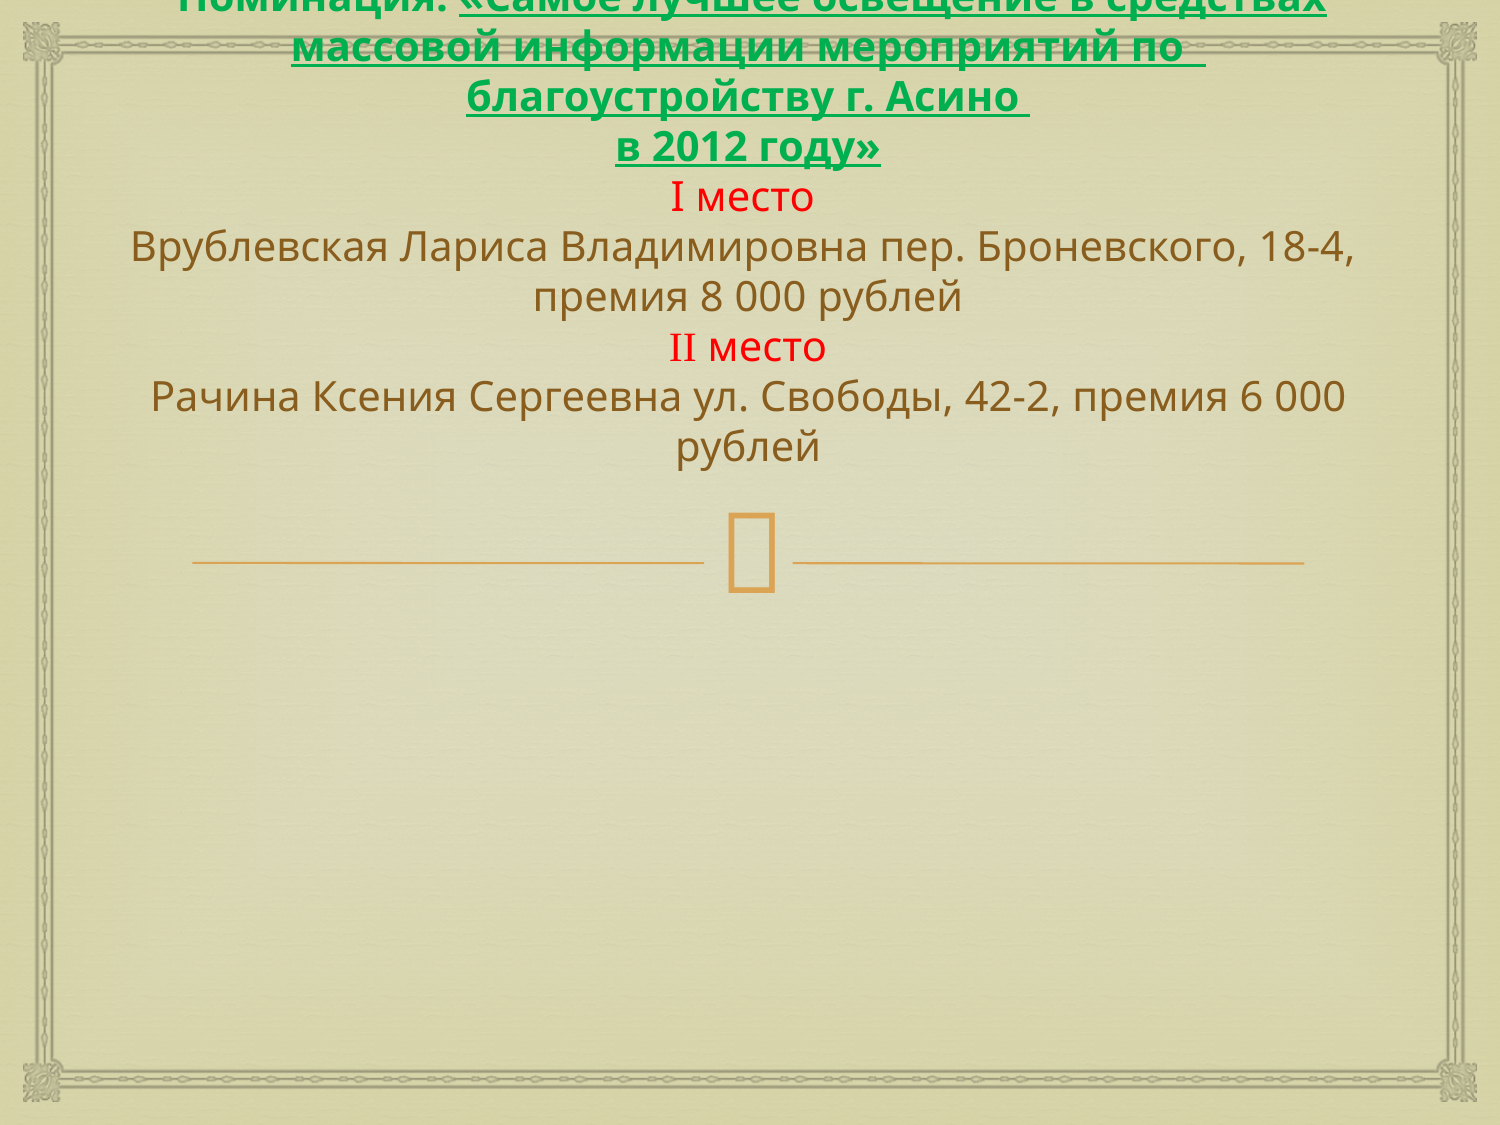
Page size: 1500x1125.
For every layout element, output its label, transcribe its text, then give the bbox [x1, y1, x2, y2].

picture [0, 0, 1500, 1125]
title Номинация: «Самое лучшее освещение в средствах массовой информации мероприятий по благоустройству г. Асино в 2012 году» I место Врублевская Лариса Владимировна пер. Броневского, 18-4, премия 8 000 рублей II место Рачина Ксения Сергеевна ул. Свободы, 42-2, премия 6 000 рублей [112, 66, 1385, 528]
